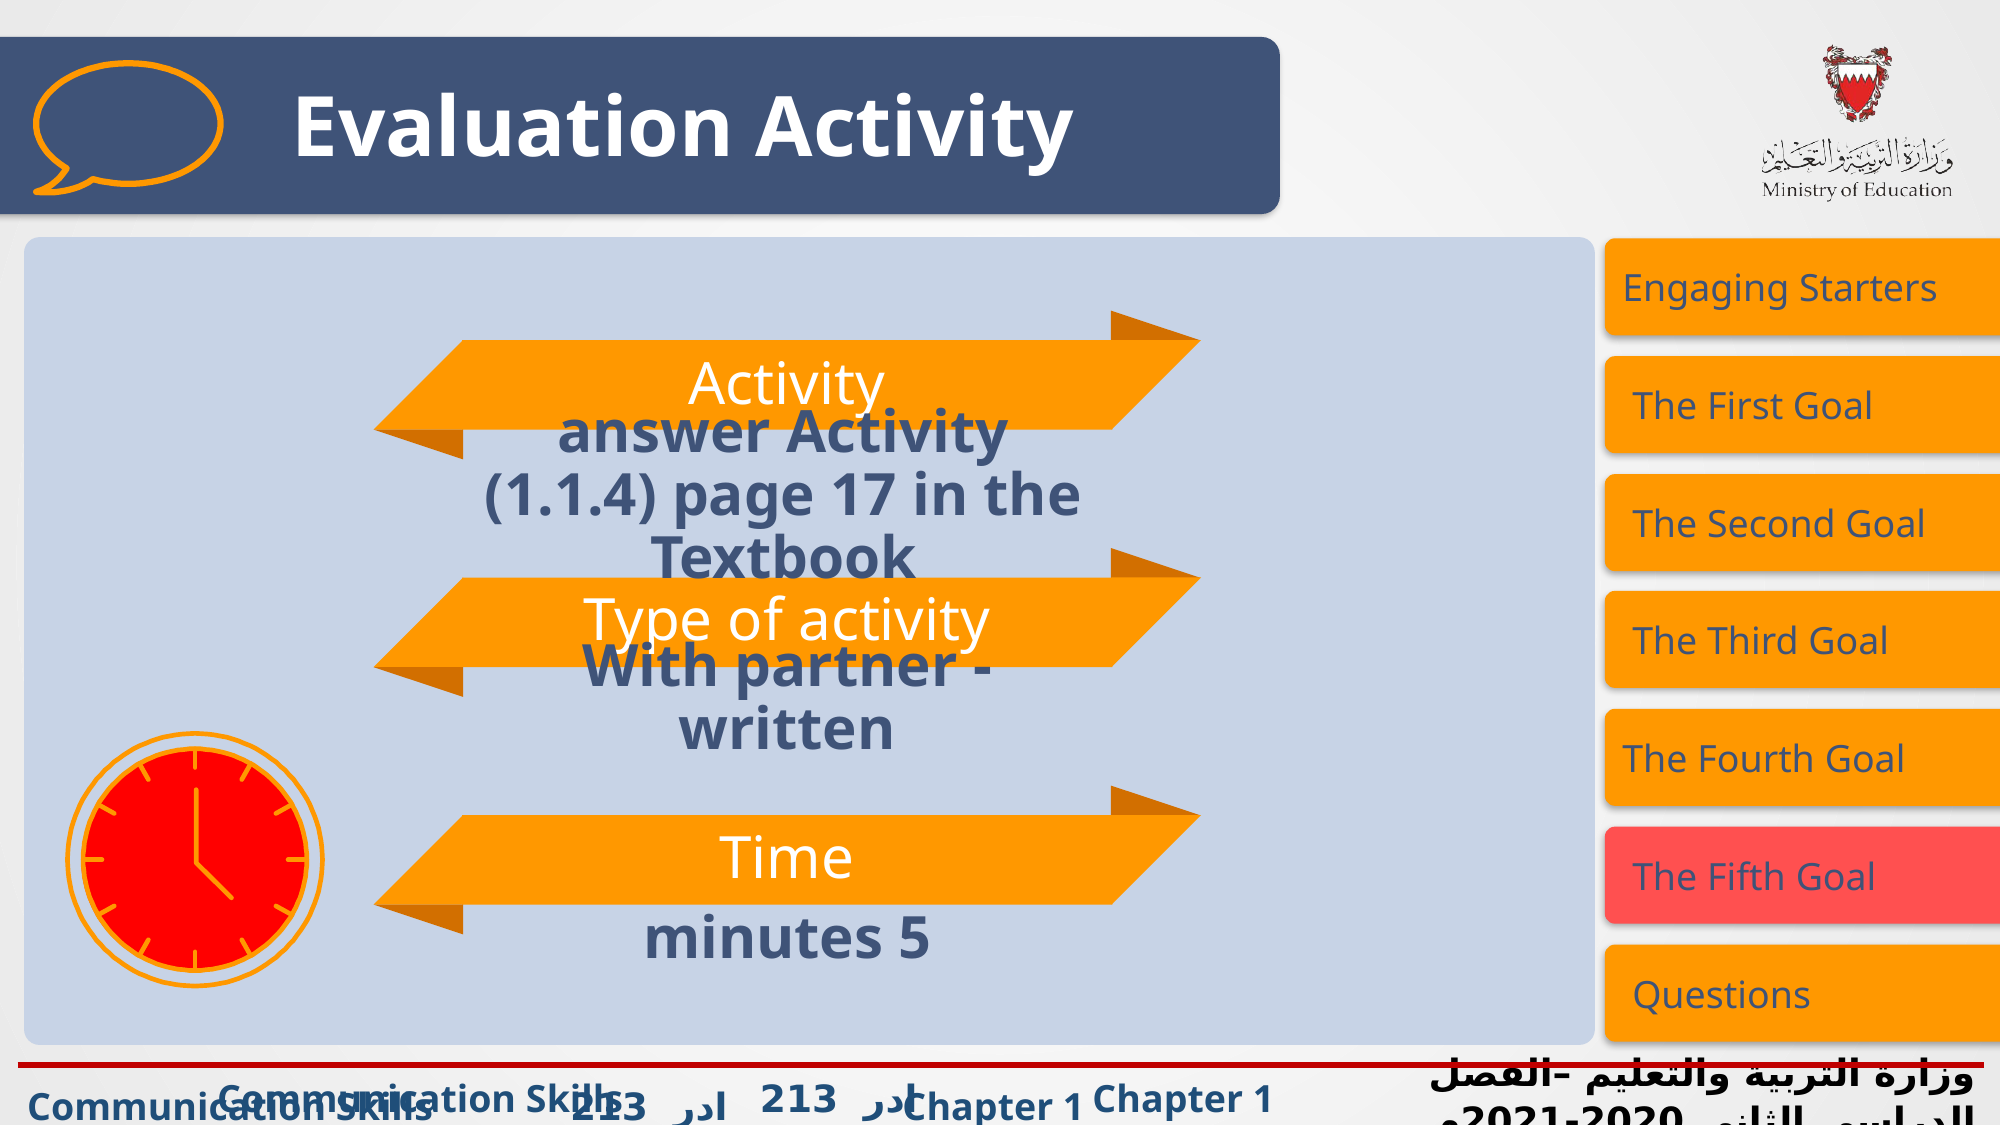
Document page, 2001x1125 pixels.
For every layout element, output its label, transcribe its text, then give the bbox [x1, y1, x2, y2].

text_box The Third Goal [1603, 589, 2000, 689]
text_box The First Goal [1603, 355, 2000, 455]
text_box The Fifth Goal [1603, 825, 2000, 925]
text_box [23, 236, 1596, 1047]
title Evaluation Activity [142, 66, 1224, 193]
picture [1724, 21, 1995, 230]
text_box وزارة التربية والتعليم –الفصل الدراسي الثاني 2020-2021م [1285, 1063, 1991, 1125]
text_box 5 minutes [465, 935, 1109, 974]
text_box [373, 310, 1201, 460]
text_box Questions [1603, 943, 2000, 1043]
text_box Engaging Starters [1603, 237, 2000, 337]
text_box With partner - written [465, 697, 1109, 734]
text_box The Second Goal [1603, 473, 2000, 573]
text_box [0, 35, 1281, 216]
text_box Communication Skills ادر 213 Chapter 1 Lesson 1.1: Communication Process [12, 1075, 1285, 1125]
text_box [67, 733, 323, 987]
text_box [373, 785, 1201, 935]
text_box answer Activity (1.1.4) page 17 in the Textbook [461, 462, 1105, 531]
text_box The Fourth Goal [1603, 707, 2000, 807]
text_box Communication Skills ادر 213 Chapter 1 Lesson 1.1: Communication Process [202, 1068, 1285, 1075]
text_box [373, 547, 1201, 697]
